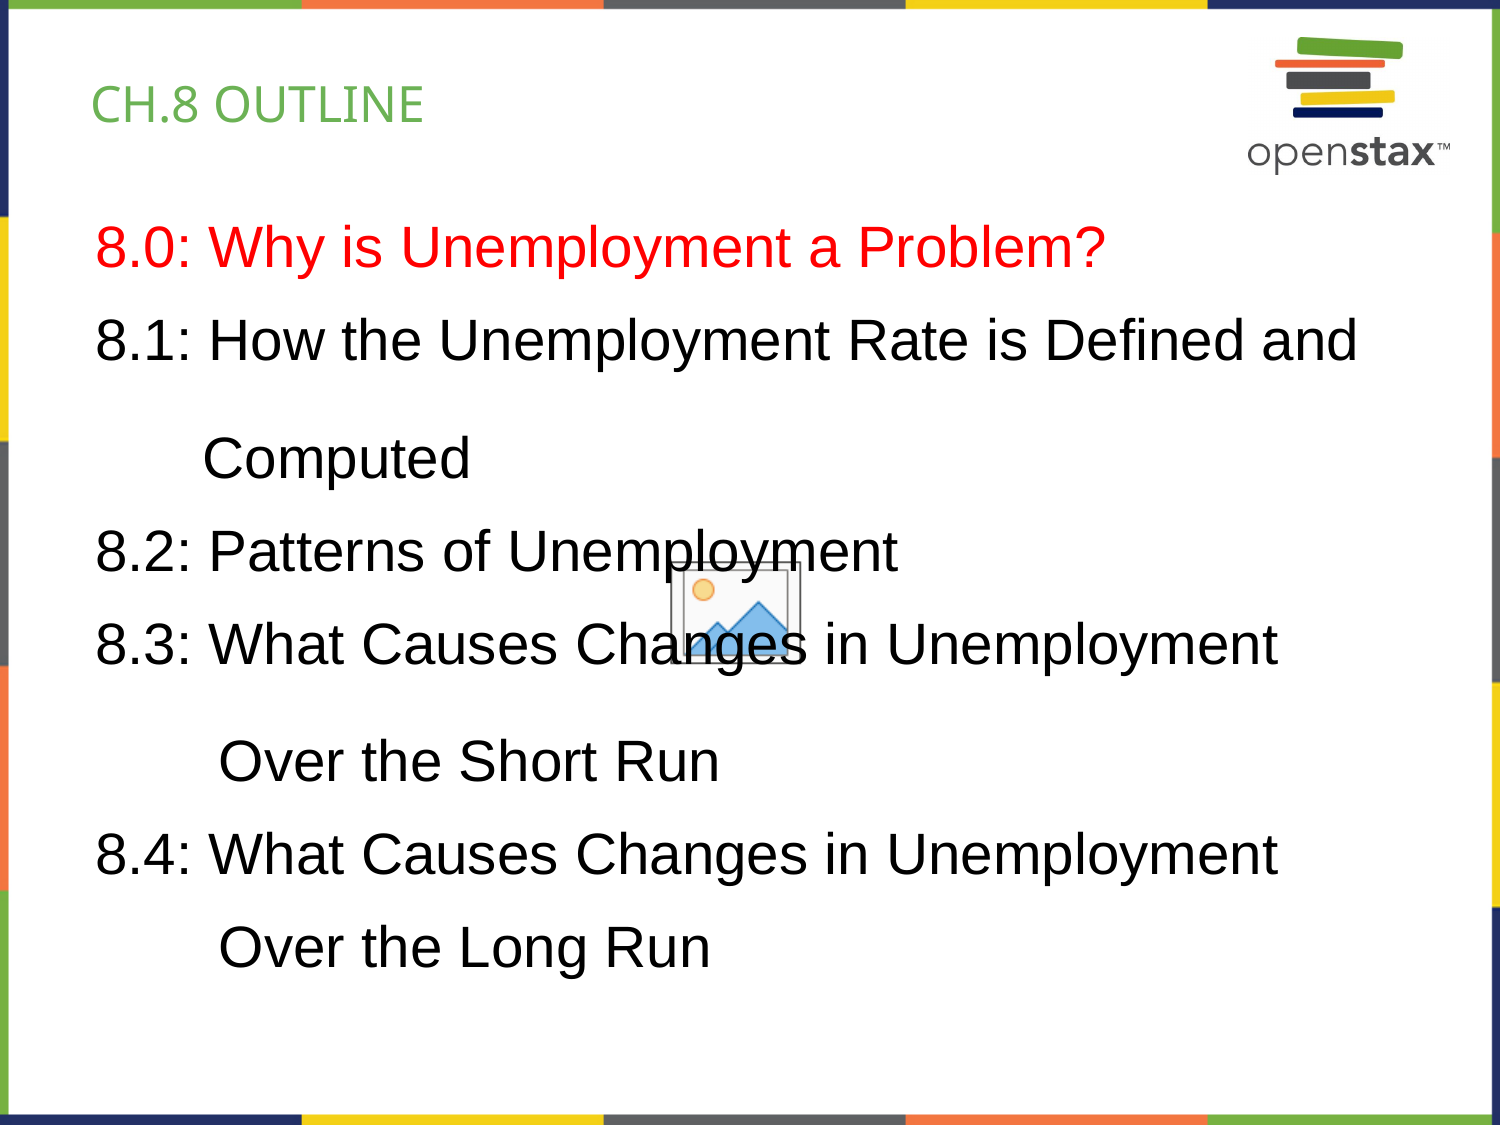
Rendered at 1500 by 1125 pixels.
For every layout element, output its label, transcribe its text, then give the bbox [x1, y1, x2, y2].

title CH.8 OUTLINE [75, 39, 1244, 148]
picture [0, 0, 1500, 1125]
